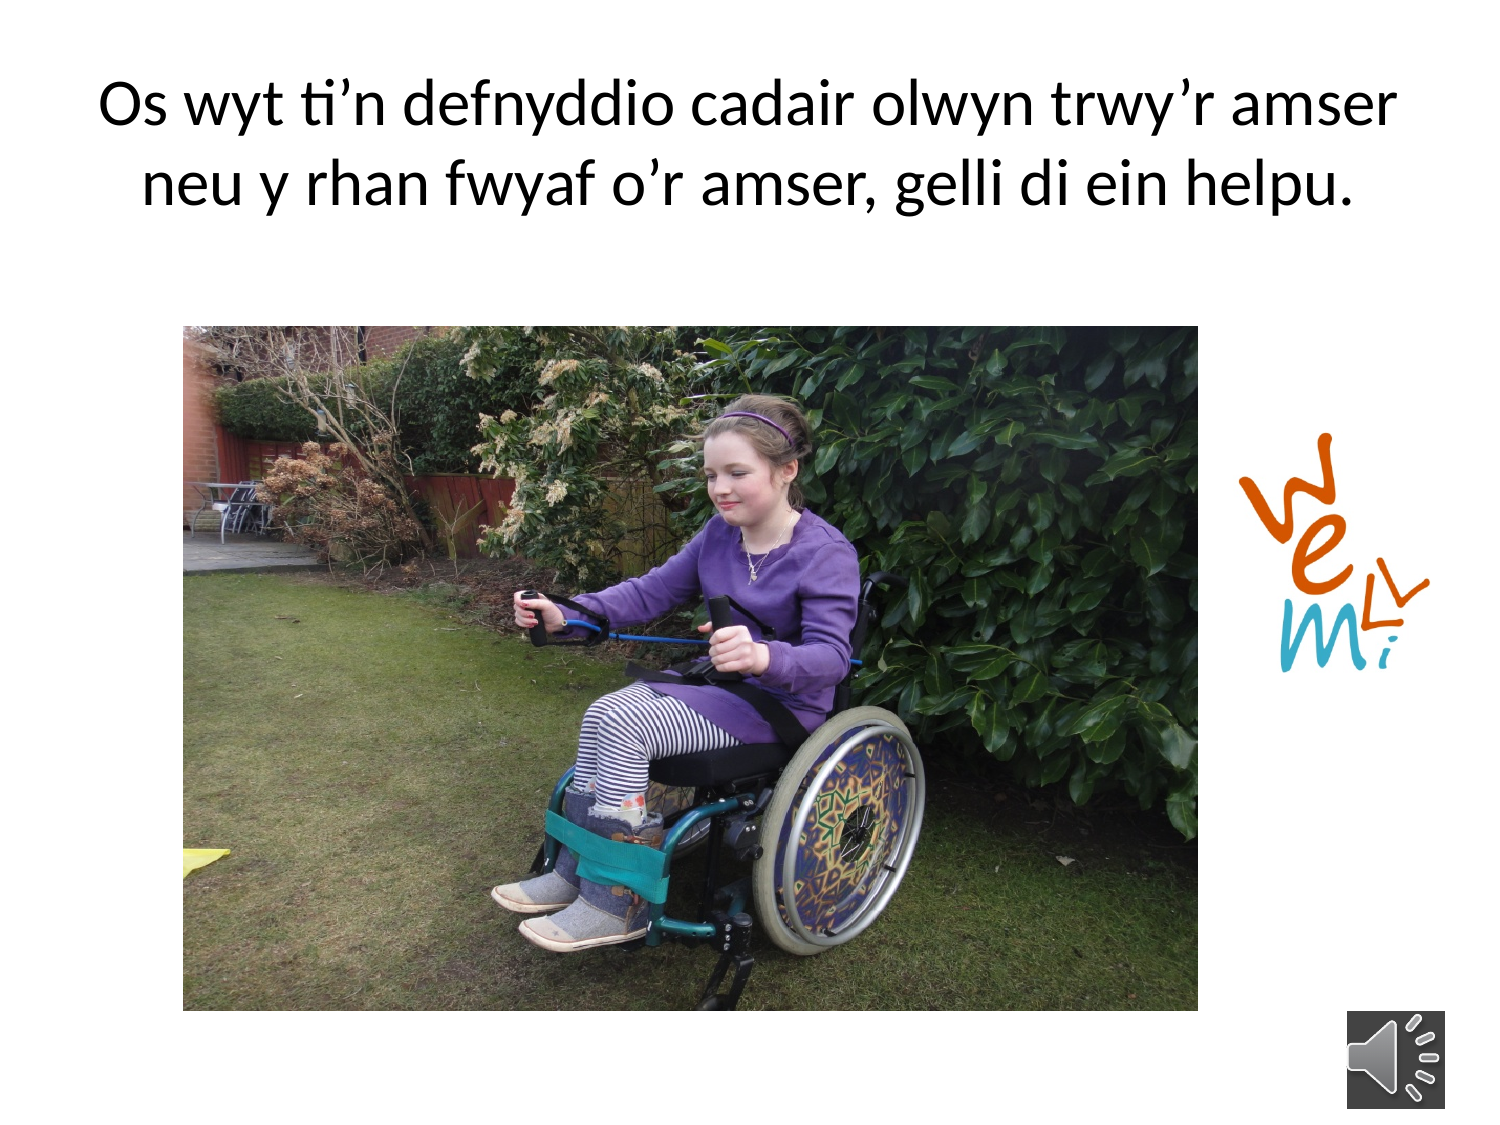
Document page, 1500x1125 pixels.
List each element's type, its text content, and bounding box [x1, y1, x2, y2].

picture [182, 325, 1199, 1011]
title Os wyt ti’n defnyddio cadair olwyn trwy’r amser neu y rhan fwyaf o’r amser, gelli di ein helpu. [75, 45, 1425, 233]
picture [1222, 420, 1448, 740]
picture [1345, 1010, 1446, 1111]
